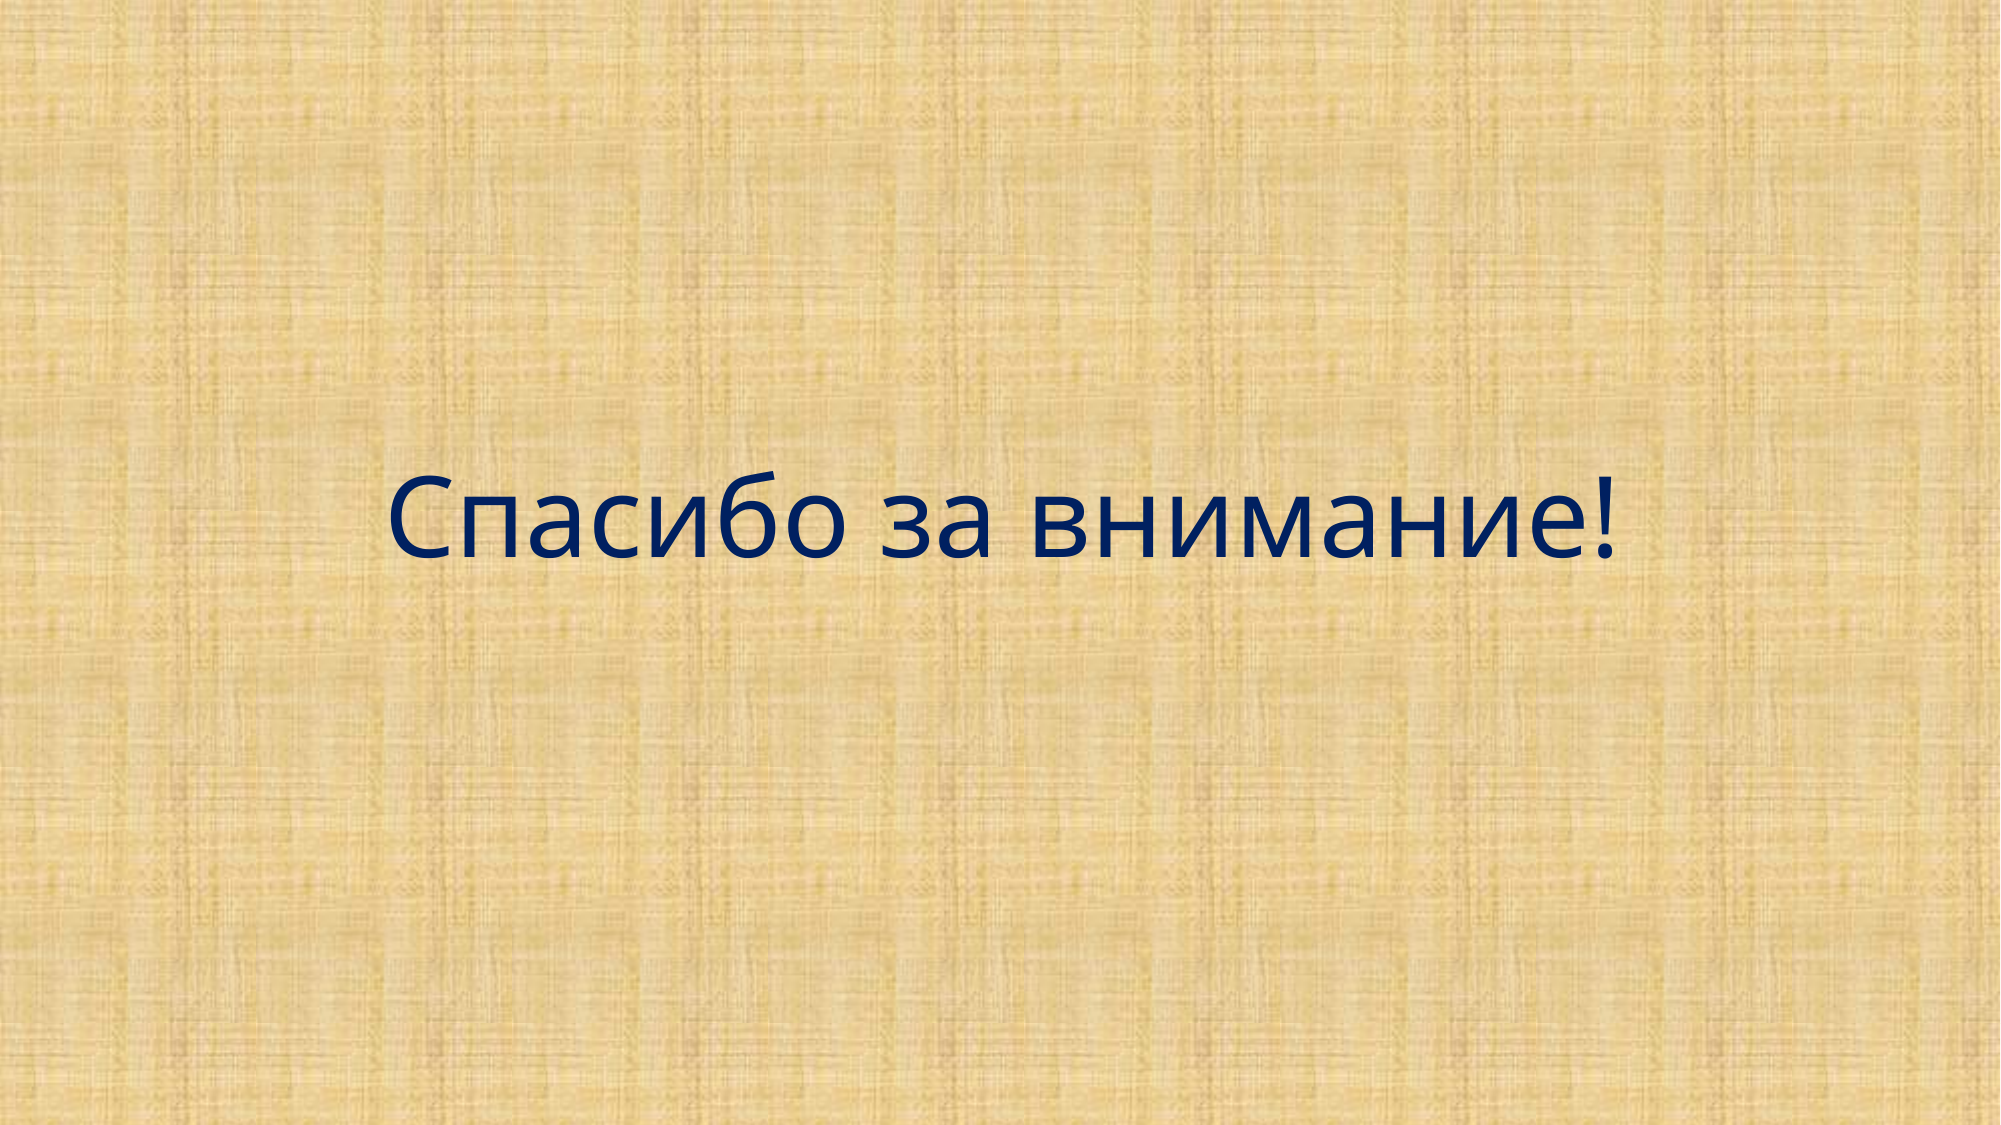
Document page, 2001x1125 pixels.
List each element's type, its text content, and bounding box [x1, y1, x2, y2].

title Спасибо за внимание! [140, 0, 1866, 681]
picture [0, 0, 2001, 1125]
